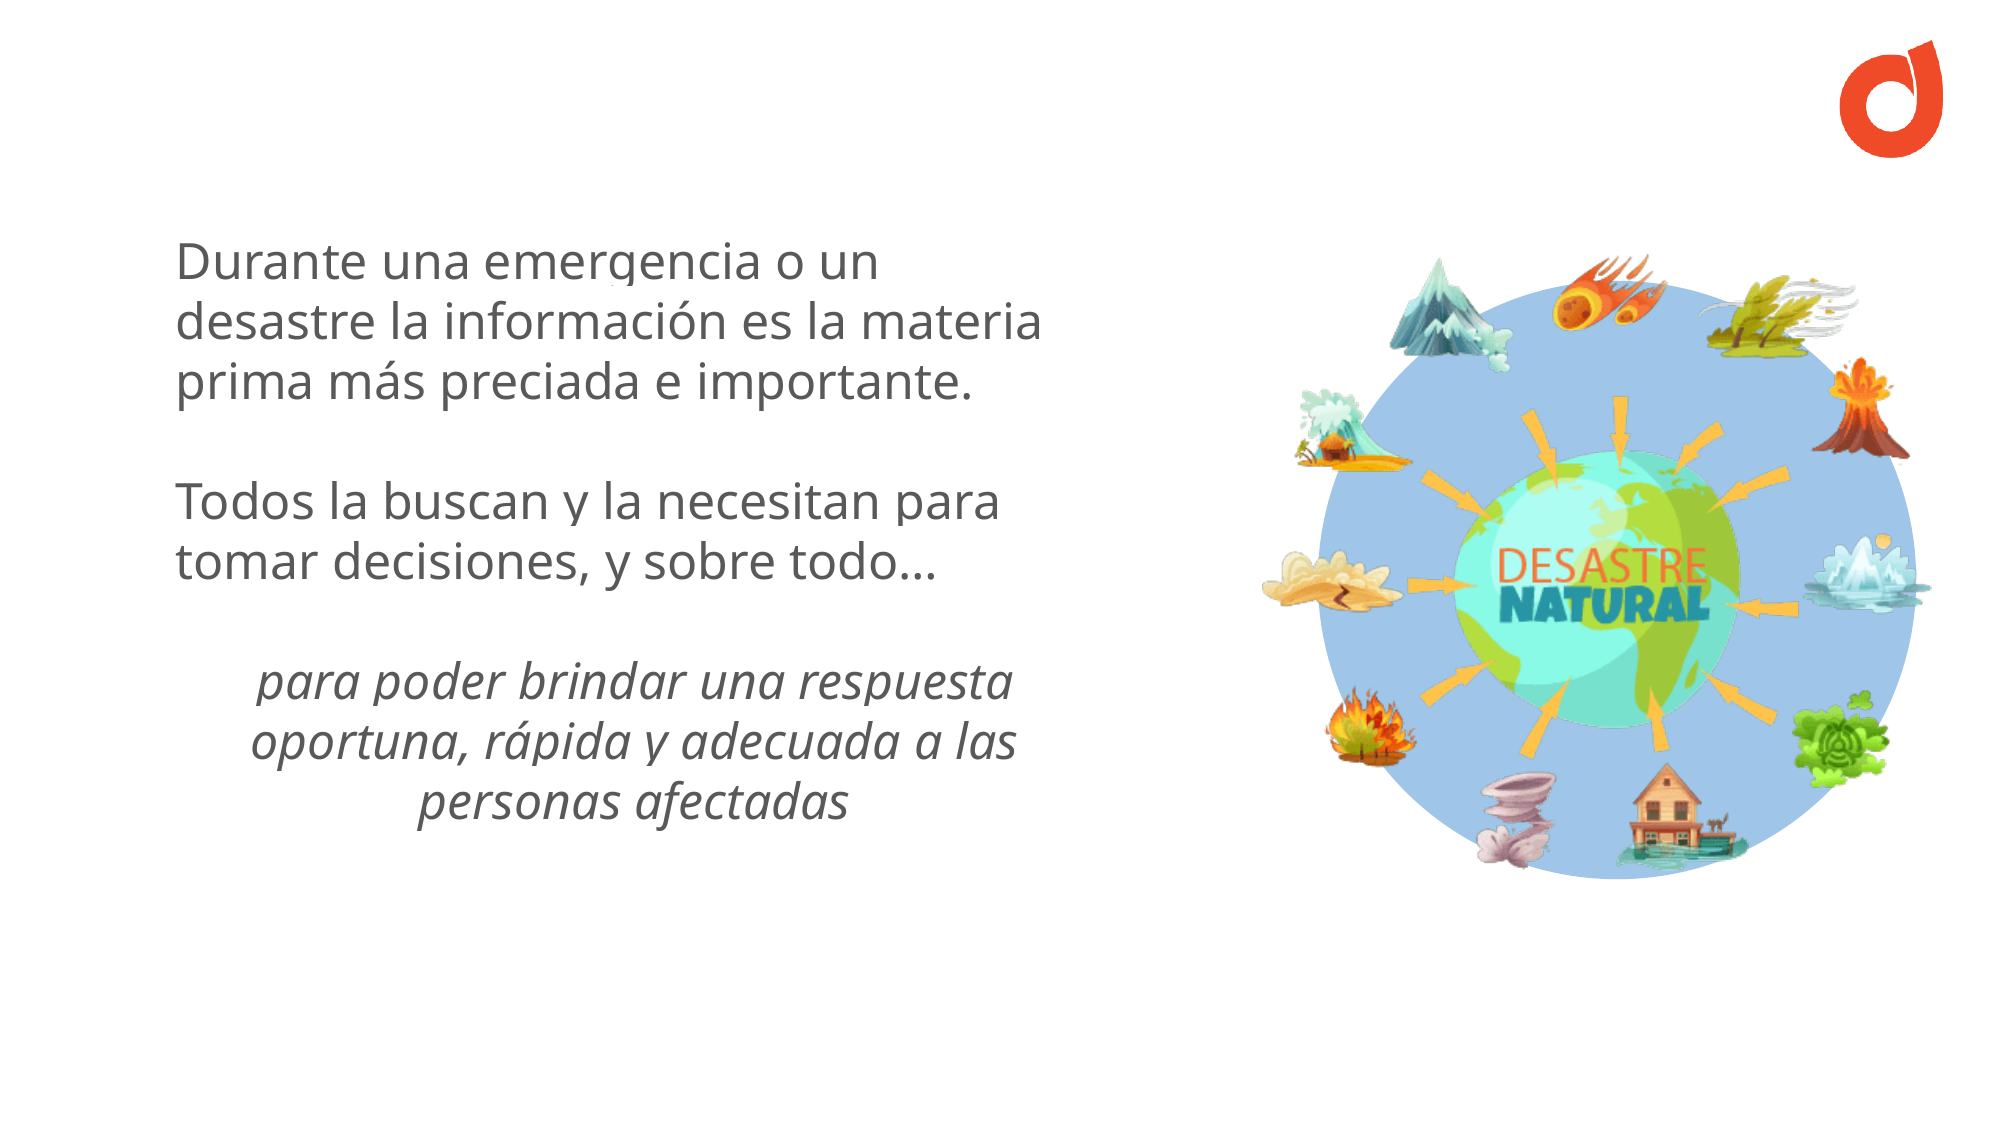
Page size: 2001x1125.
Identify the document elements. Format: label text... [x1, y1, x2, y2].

text_box Durante una emergencia o un desastre la información es la materia prima más preciada e importante. Todos la buscan y la necesitan para tomar decisiones, y sobre todo… para poder brindar una respuesta oportuna, rápida y adecuada a las personas afectadas [160, 222, 1110, 903]
picture [1262, 254, 1932, 871]
picture [1839, 40, 1952, 158]
